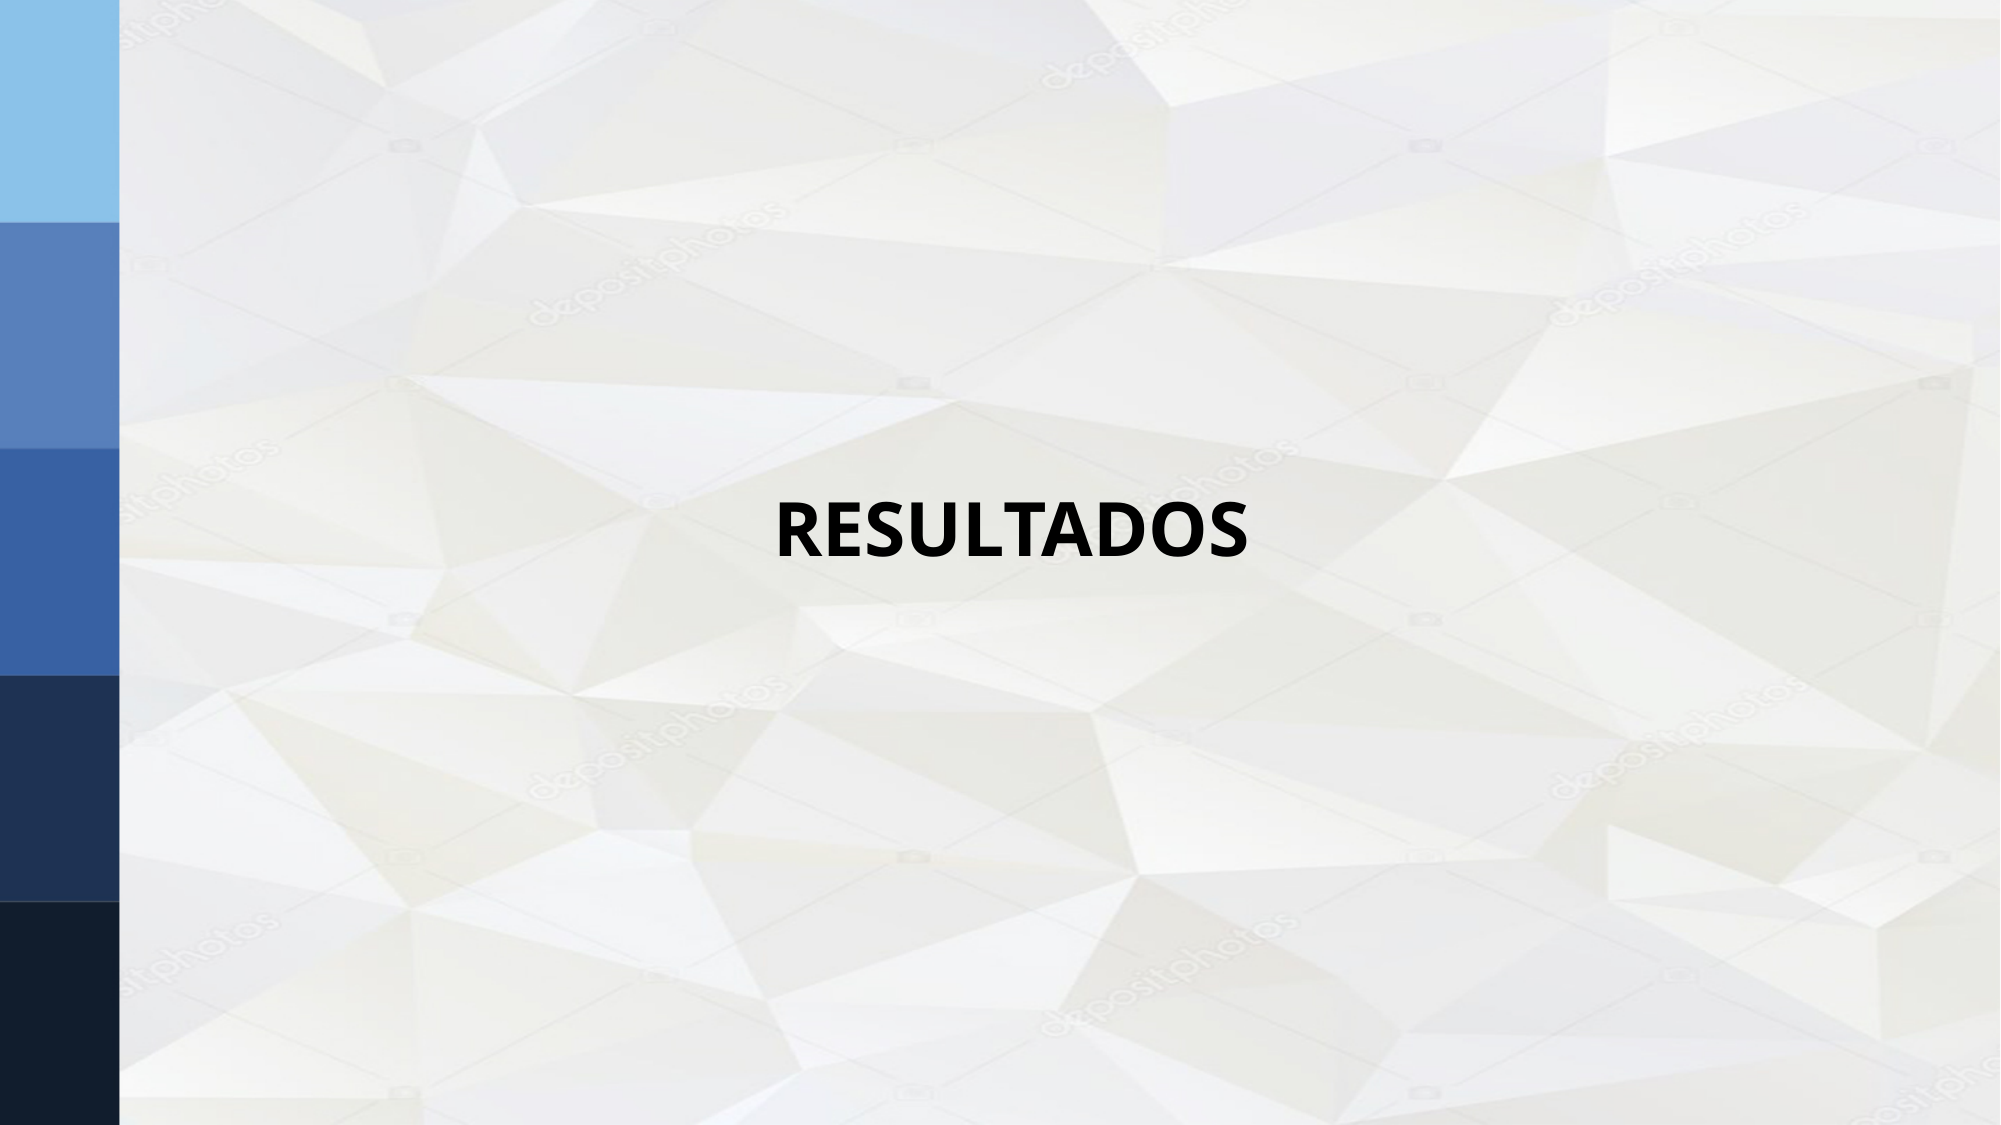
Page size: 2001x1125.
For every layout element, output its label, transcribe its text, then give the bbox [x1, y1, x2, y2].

picture [0, 0, 2001, 1125]
text_box RESULTADOS [649, 474, 1374, 579]
